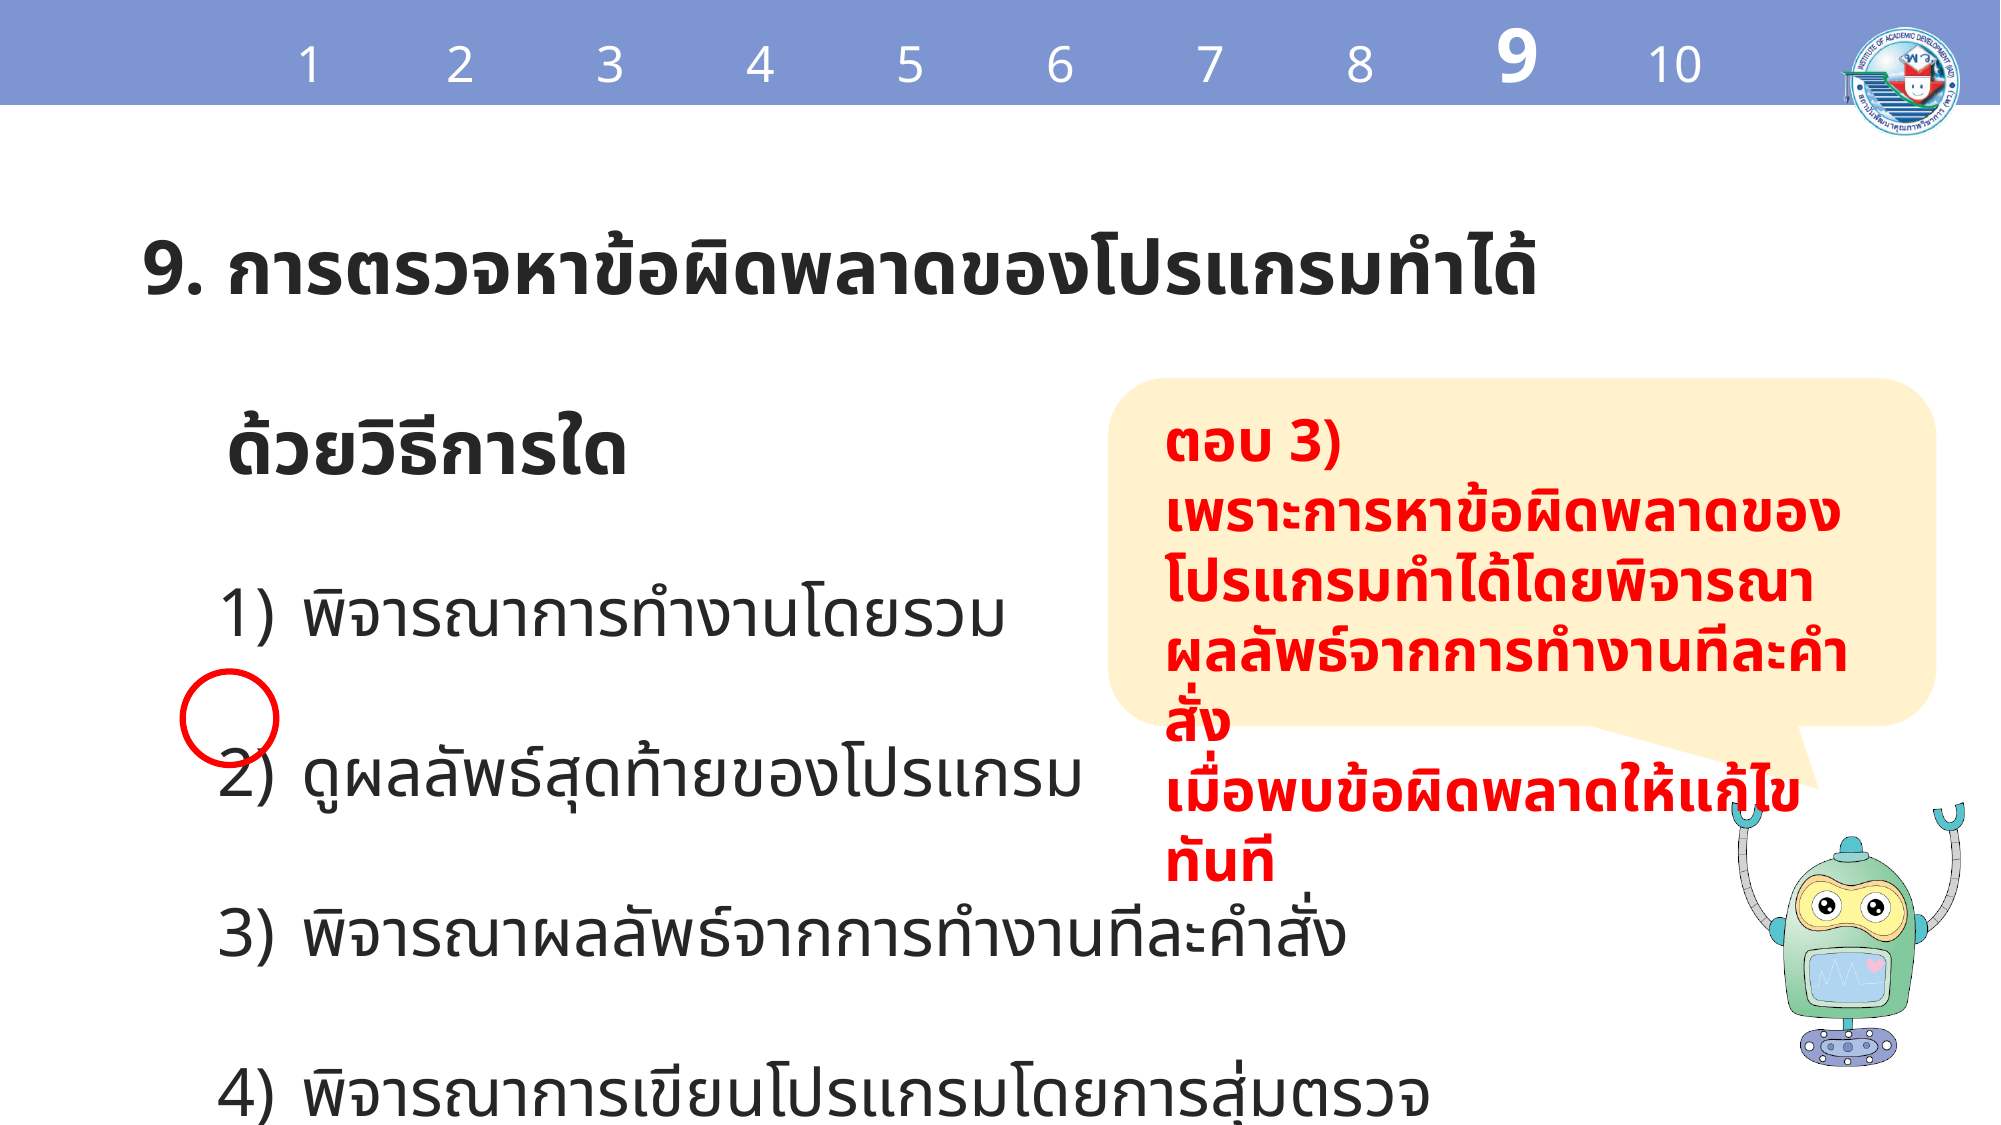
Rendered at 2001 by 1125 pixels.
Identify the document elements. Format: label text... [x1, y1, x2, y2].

picture [1840, 27, 1960, 137]
text_box [1107, 377, 1938, 725]
text_box ตอบ 3) เพราะการหาข้อผิดพลาดของโปรแกรมทำได้โดยพิจารณาผลลัพธ์จากการทำงานทีละคำสั่ง เมื่อพบข้อผิดพลาดให้แก้ไขทันที [1149, 395, 1921, 901]
text_box การตรวจหาข้อผิดพลาดของโปรแกรมทำได้ด้วยวิธีการใด พิจารณาการทำงานโดยรวม ดูผลลัพธ์สุดท้ายของโปรแกรม พิจารณาผลลัพธ์จากการทำงานทีละคำสั่ง พิจารณาการเขียนโปรแกรมโดยการสุ่มตรวจ [127, 122, 1643, 1125]
text_box [181, 670, 278, 767]
picture [1730, 802, 1965, 1067]
text_box 1 2 3 4 5 6 7 8 9 10 [0, 0, 2000, 106]
